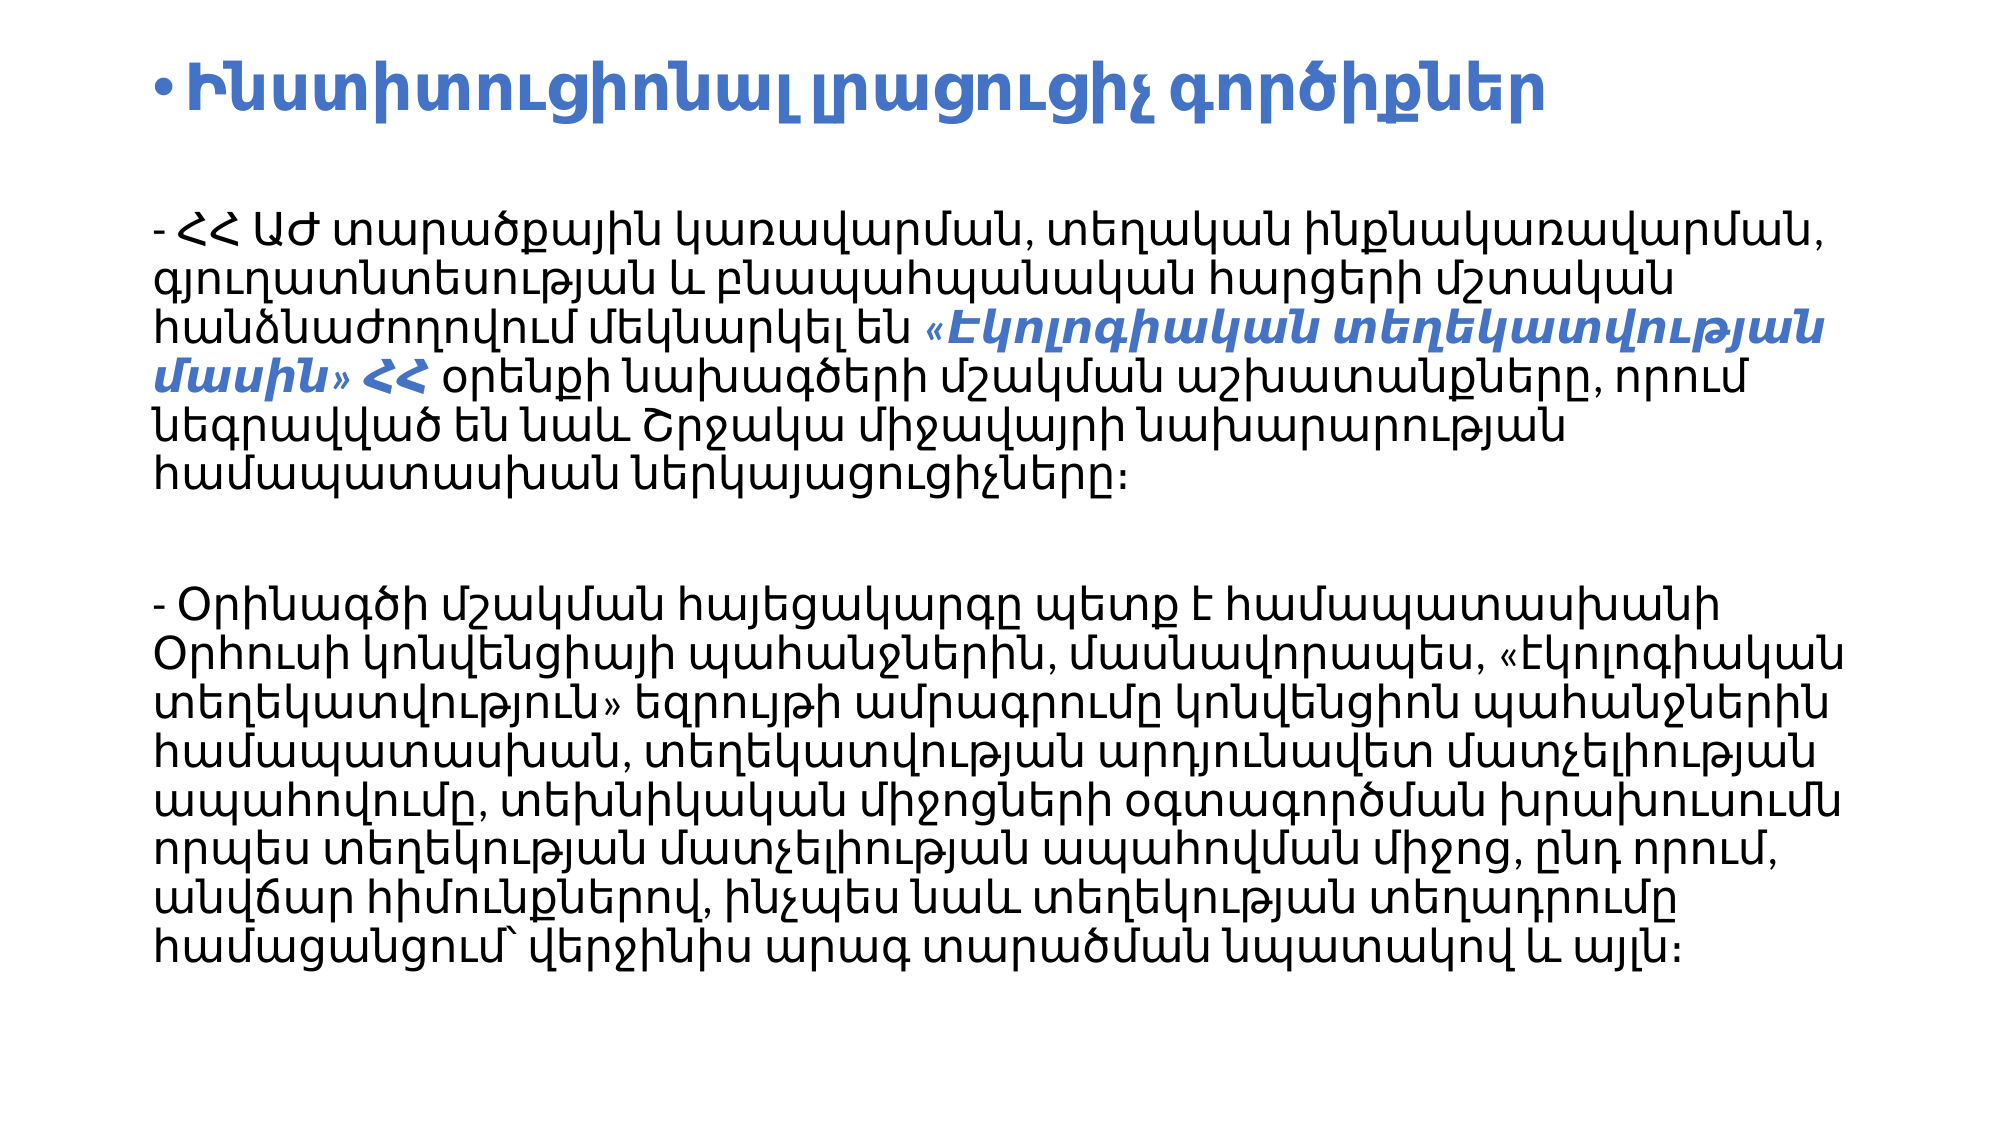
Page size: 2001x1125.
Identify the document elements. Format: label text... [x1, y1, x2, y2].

list Ինստիտուցիոնալ լրացուցիչ գործիքներ - ՀՀ ԱԺ տարածքային կառավարման, տեղական ինքնակառավարման, գյուղատնտեսության և բնապահպանական հարցերի մշտական հանձնաժողովում մեկնարկել են «Էկոլոգիական տեղեկատվության մասին» ՀՀ օրենքի նախագծերի մշակման աշխատանքները, որում նեգրավված են նաև Շրջակա միջավայրի նախարարության համապատասխան ներկայացուցիչները։ - Օրինագծի մշակման հայեցակարգը պետք է համապատասխանի Օրհուսի կոնվենցիայի պահանջներին, մասնավորապես, «էկոլոգիական տեղեկատվություն» եզրույթի ամրագրումը կոնվենցիոն պահանջներին համապատասխան, տեղեկատվության արդյունավետ մատչելիության ապահովումը, տեխնիկական միջոցների օգտագործման խրախուսումն որպես տեղեկության մատչելիության ապահովման միջոց, ընդ որում, անվճար հիմունքներով, ինչպես նաև տեղեկության տեղադրումը համացանցում՝ վերջինիս արագ տարածման նպատակով և այլն։ [137, 47, 1863, 1014]
